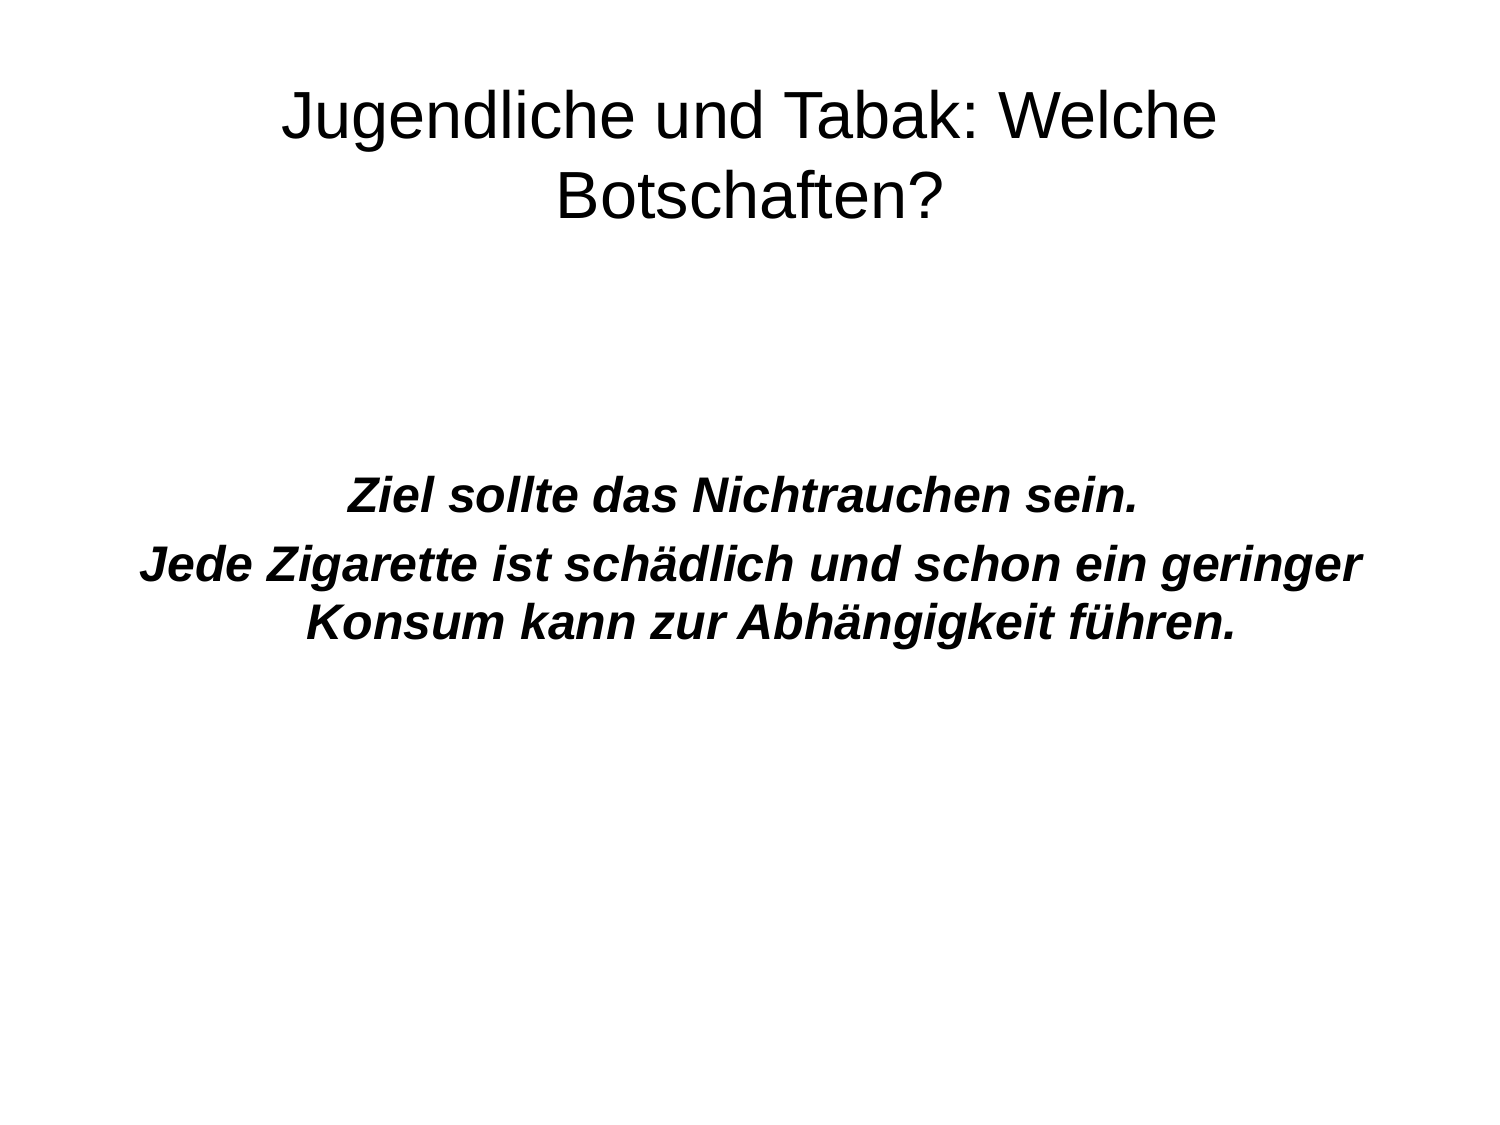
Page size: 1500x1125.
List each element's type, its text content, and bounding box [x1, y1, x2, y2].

title Jugendliche und Tabak: Welche Botschaften? [68, 65, 1433, 209]
list Ziel sollte das Nichtrauchen sein. Jede Zigarette ist schädlich und schon ein geringer Konsum kann zur Abhängigkeit führen. [72, 262, 1431, 920]
